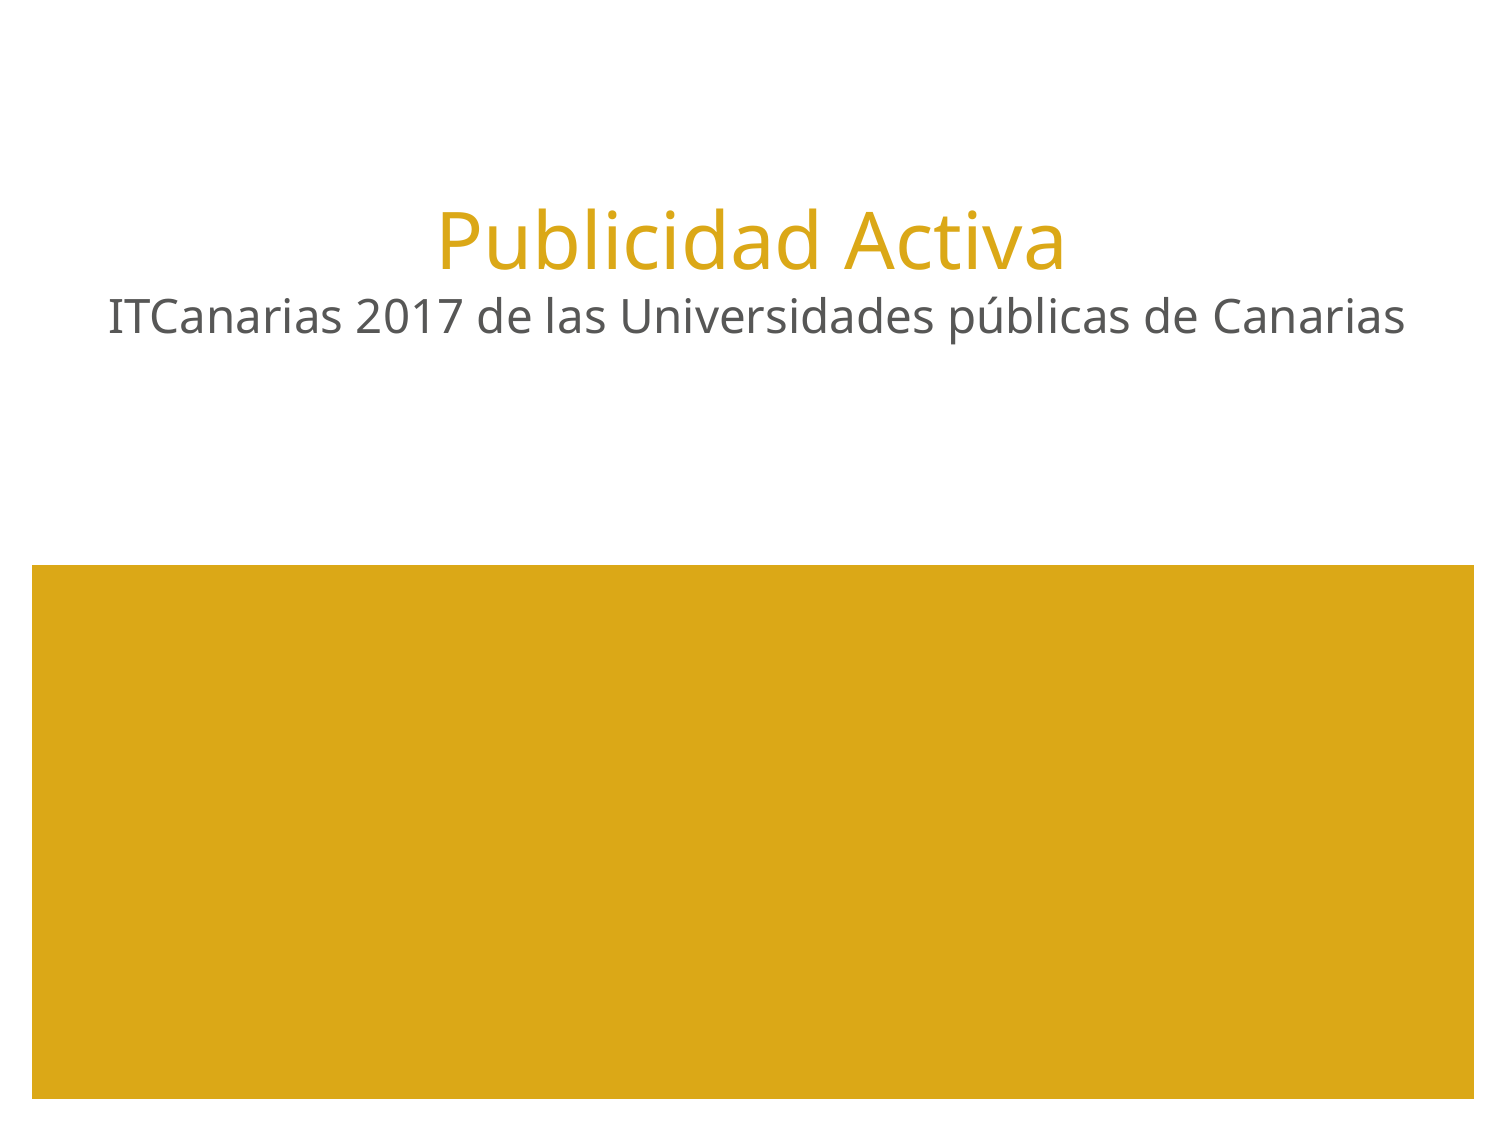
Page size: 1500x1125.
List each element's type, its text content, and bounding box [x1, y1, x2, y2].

title Publicidad Activa ITCanarias 2017 de las Universidades públicas de Canarias [76, 172, 1427, 361]
text_box [27, 560, 1478, 1103]
